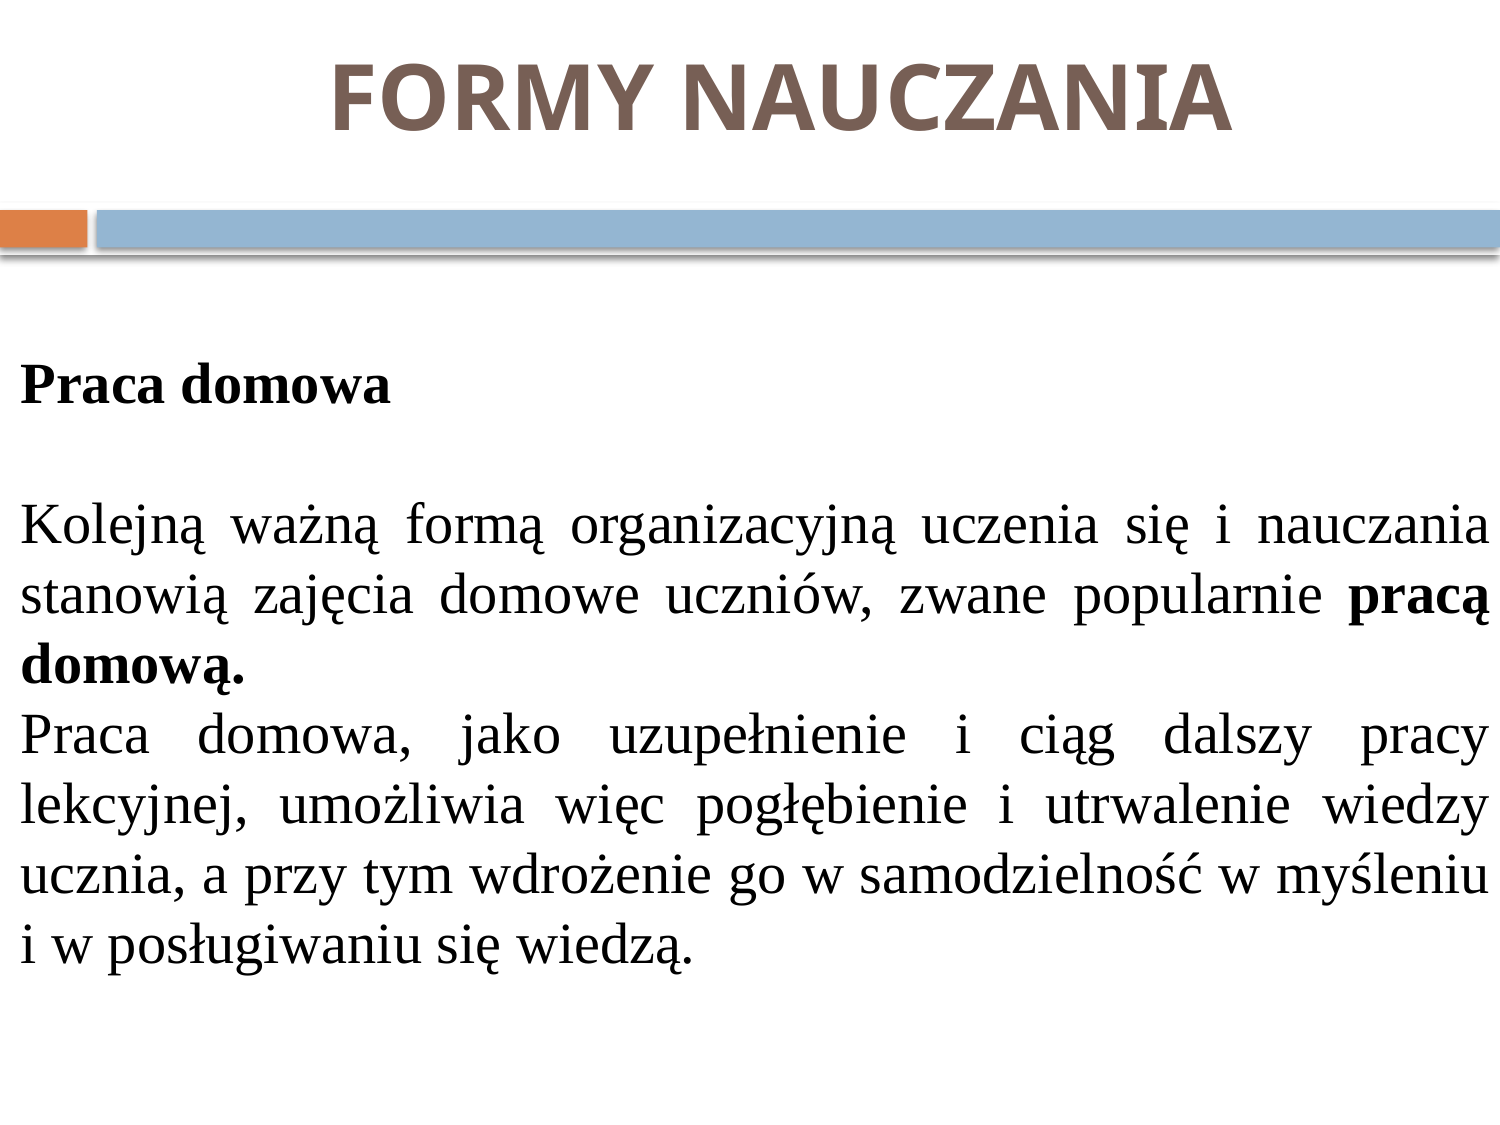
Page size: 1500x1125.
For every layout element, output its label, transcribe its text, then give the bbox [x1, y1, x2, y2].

title FORMY NAUCZANIA [105, 0, 1456, 188]
text_box Praca domowa Kolejną ważną formą organizacyjną uczenia się i nauczania stanowią zajęcia domowe uczniów, zwane popularnie pracą domową. Praca domowa, jako uzupełnienie i ciąg dalszy pracy lekcyjnej, umożliwia więc pogłębienie i utrwalenie wiedzy ucznia, a przy tym wdrożenie go w samodzielność w myśleniu i w posługiwaniu się wiedzą. [5, 338, 1500, 983]
